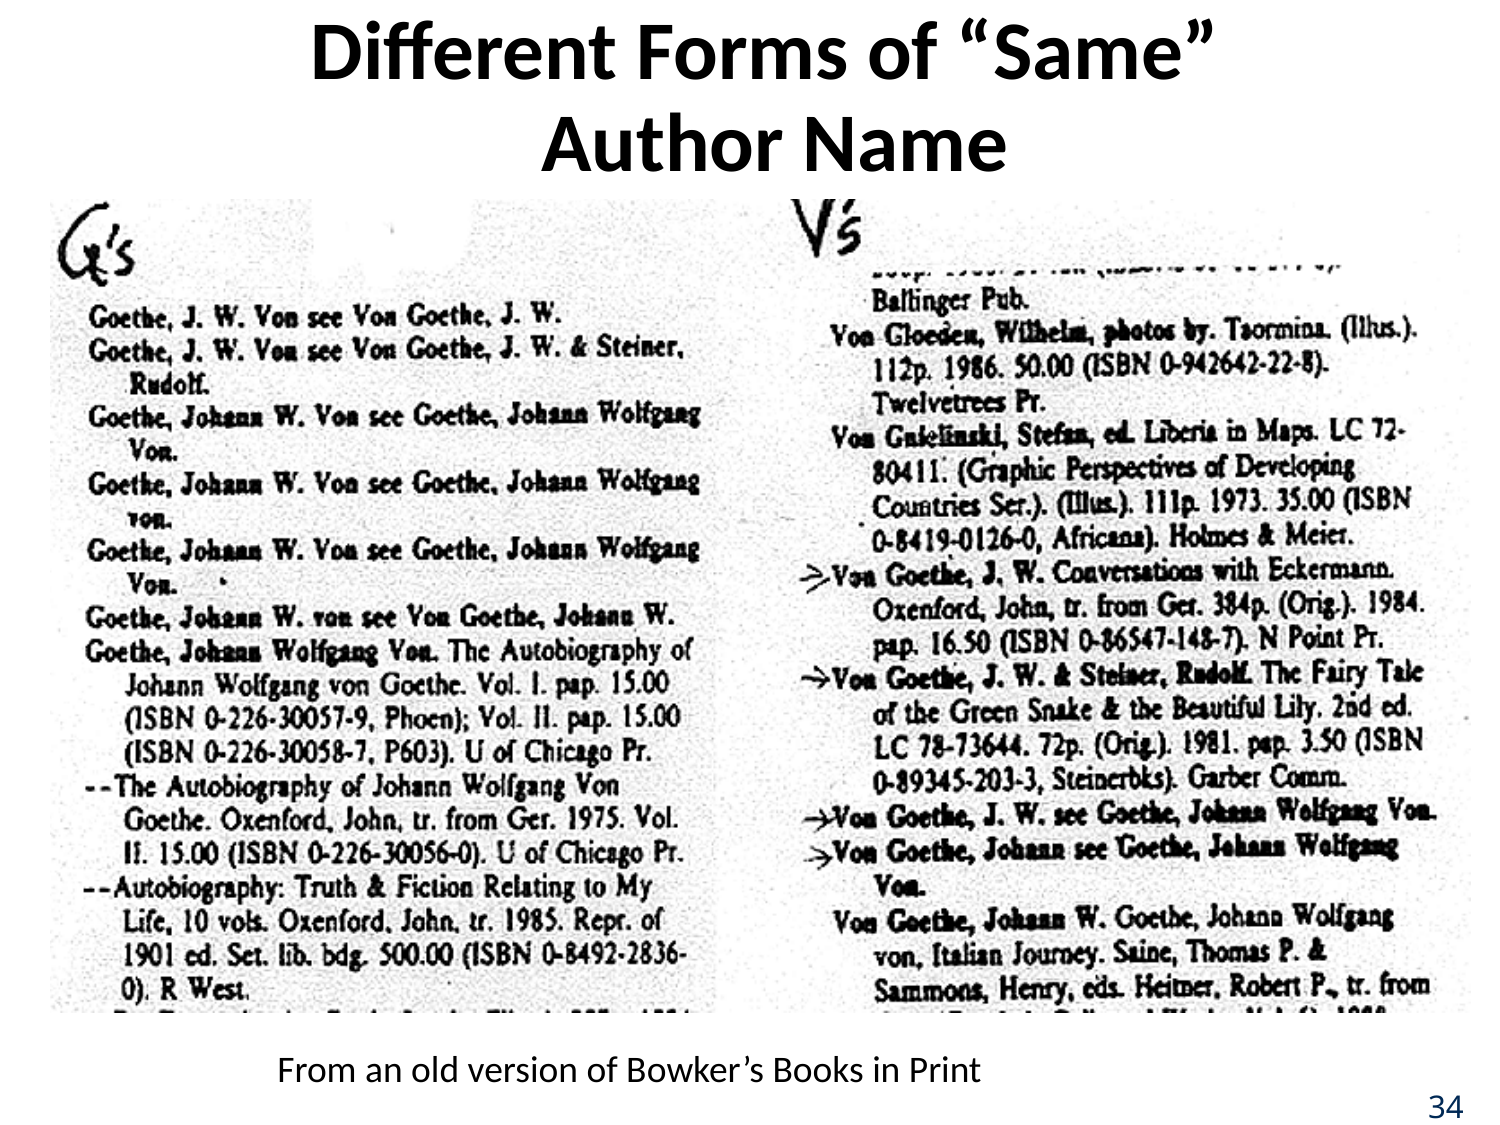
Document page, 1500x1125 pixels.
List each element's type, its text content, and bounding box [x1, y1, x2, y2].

text_box 34 [1438, 1081, 1454, 1119]
text_box From an old version of Bowker’s Books in Print [262, 1037, 1238, 1098]
title Different Forms of “Same” Author Name [99, 0, 1450, 196]
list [49, 199, 1471, 1013]
